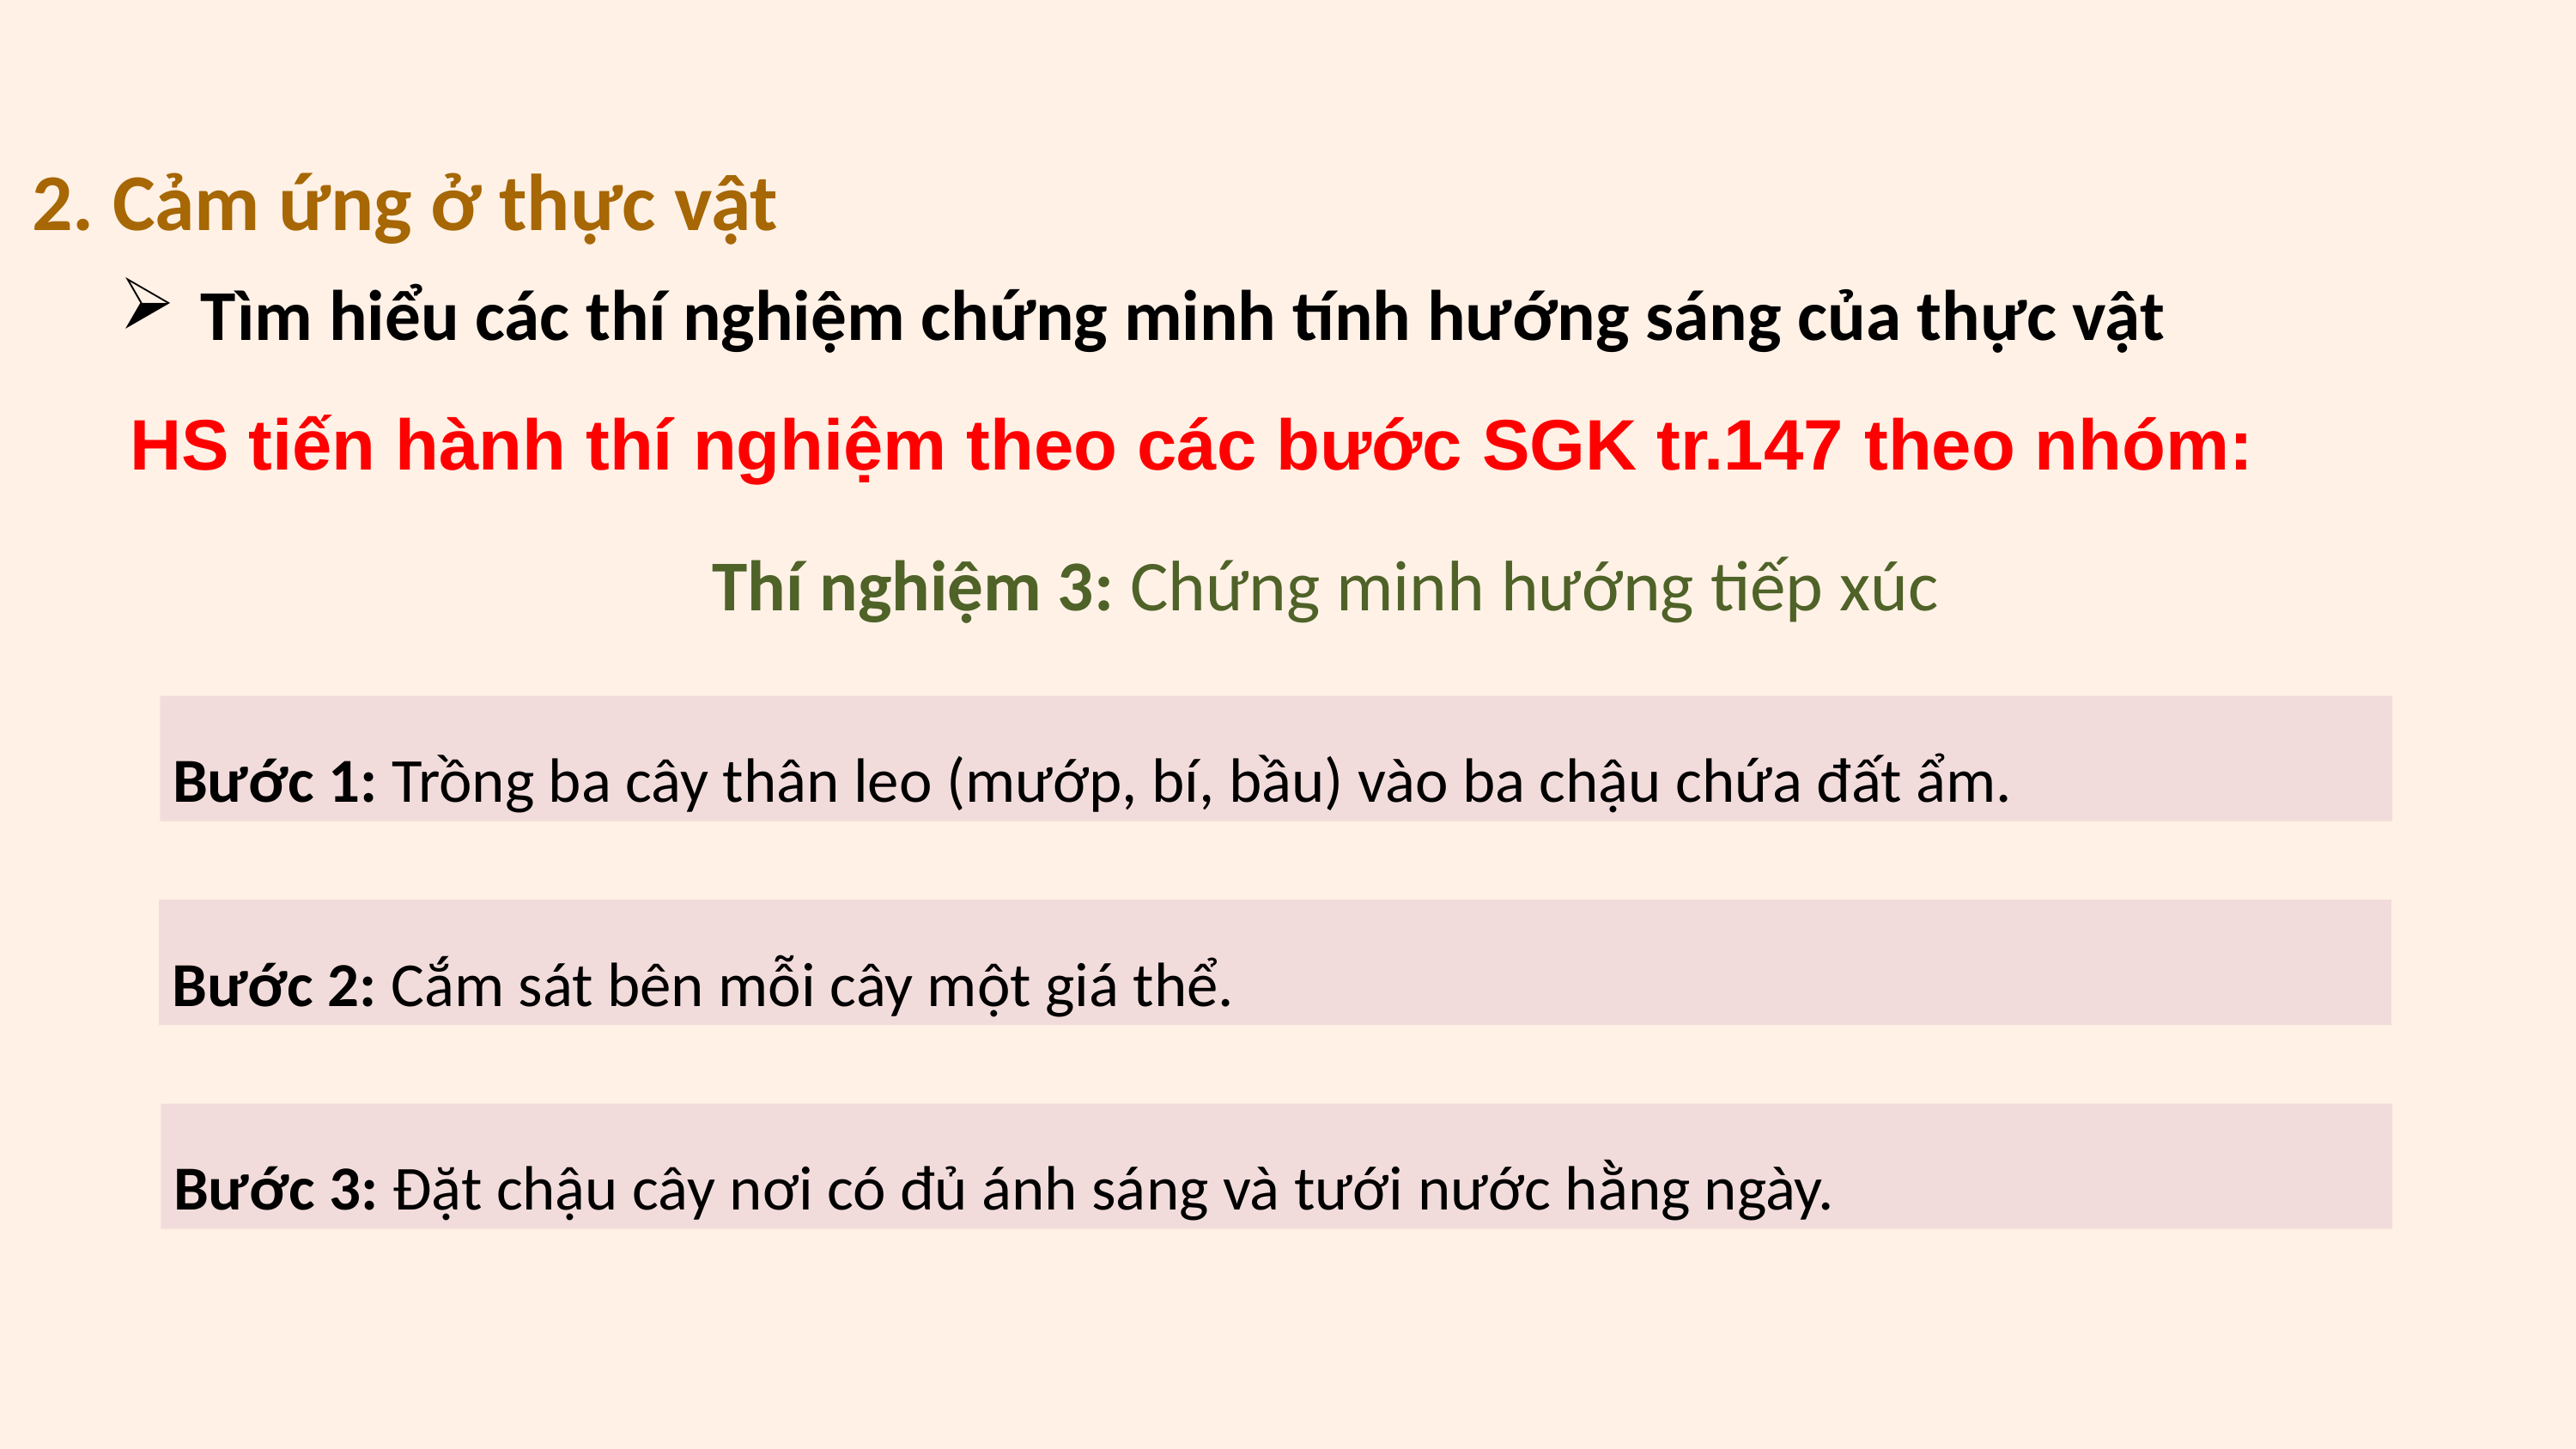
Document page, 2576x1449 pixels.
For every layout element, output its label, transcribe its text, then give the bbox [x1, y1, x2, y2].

text_box 2. Cảm ứng ở thực vật [32, 101, 1491, 247]
text_box Bước 1: Trồng ba cây thân leo (mướp, bí, bầu) vào ba chậu chứa đất ẩm. [160, 695, 2393, 822]
text_box Bước 3: Đặt chậu cây nơi có đủ ánh sáng và tưới nước hằng ngày. [161, 1103, 2393, 1229]
text_box Thí nghiệm 3: Chứng minh hướng tiếp xúc [699, 532, 1952, 632]
text_box Bước 2: Cắm sát bên mỗi cây một giá thể. [159, 900, 2392, 1026]
text_box HS tiến hành thí nghiệm theo các bước SGK tr.147 theo nhóm: [117, 391, 2267, 491]
text_box Tìm hiểu các thí nghiệm chứng minh tính hướng sáng của thực vật [106, 262, 2544, 361]
